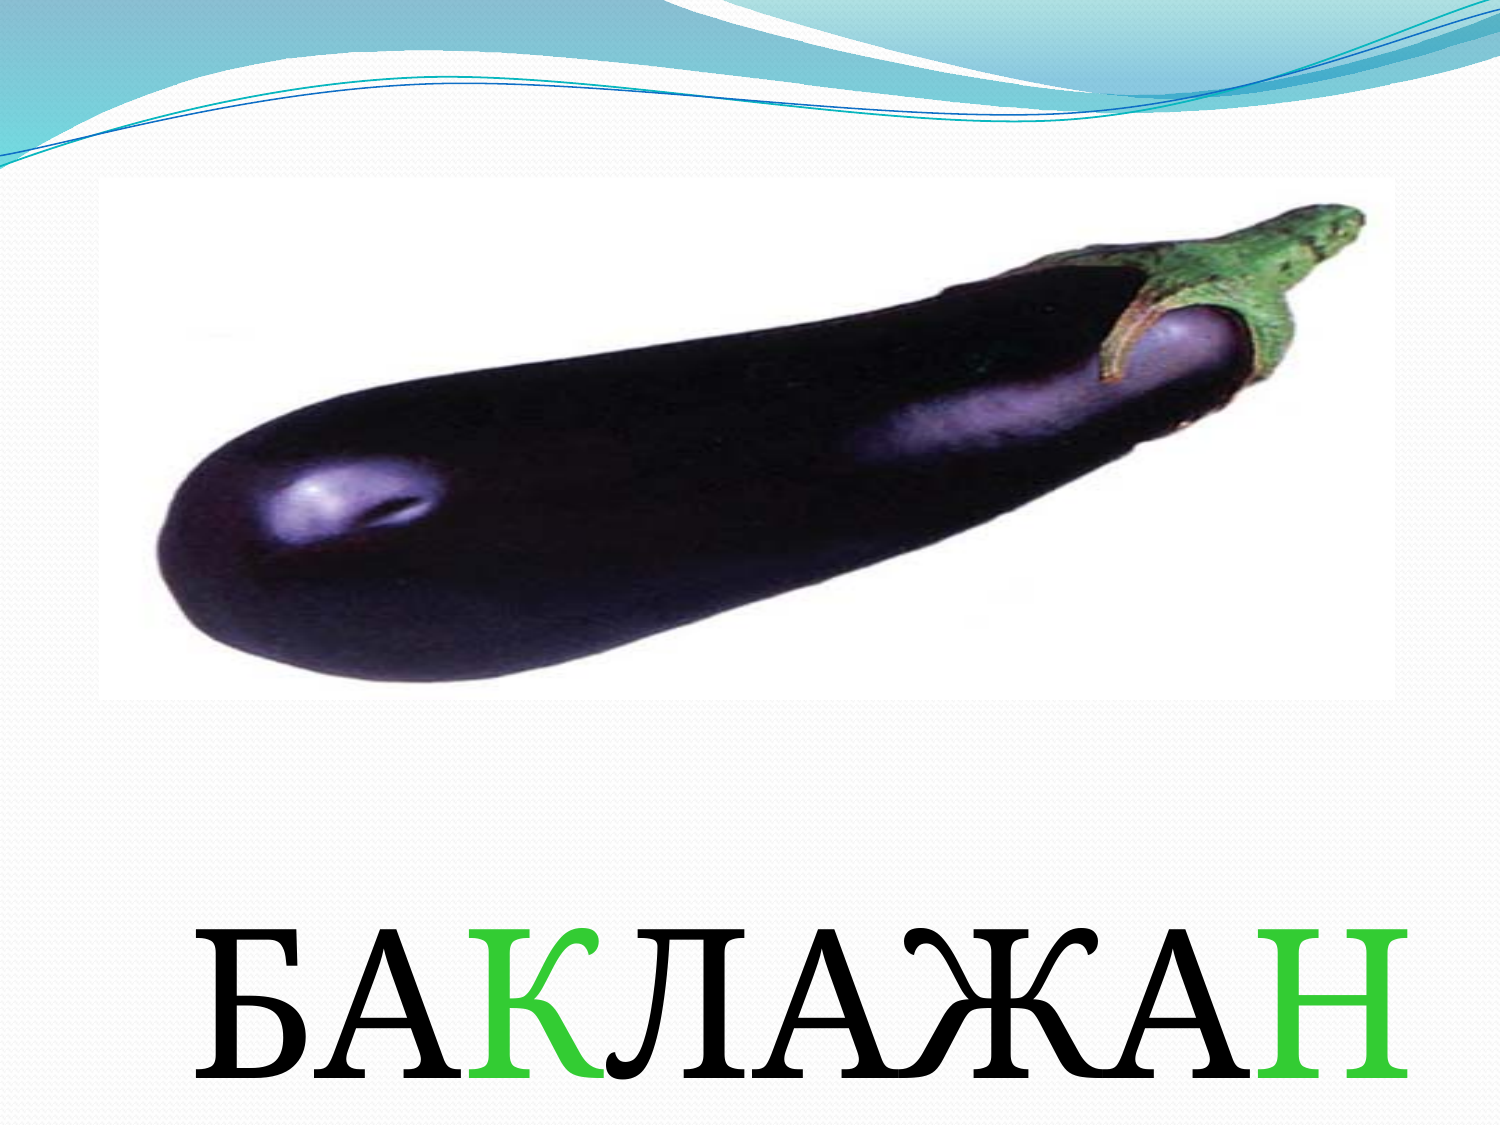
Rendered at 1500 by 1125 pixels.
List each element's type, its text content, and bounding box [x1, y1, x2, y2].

picture [99, 177, 1395, 701]
text_box БАКЛАЖАН [173, 862, 1431, 1125]
